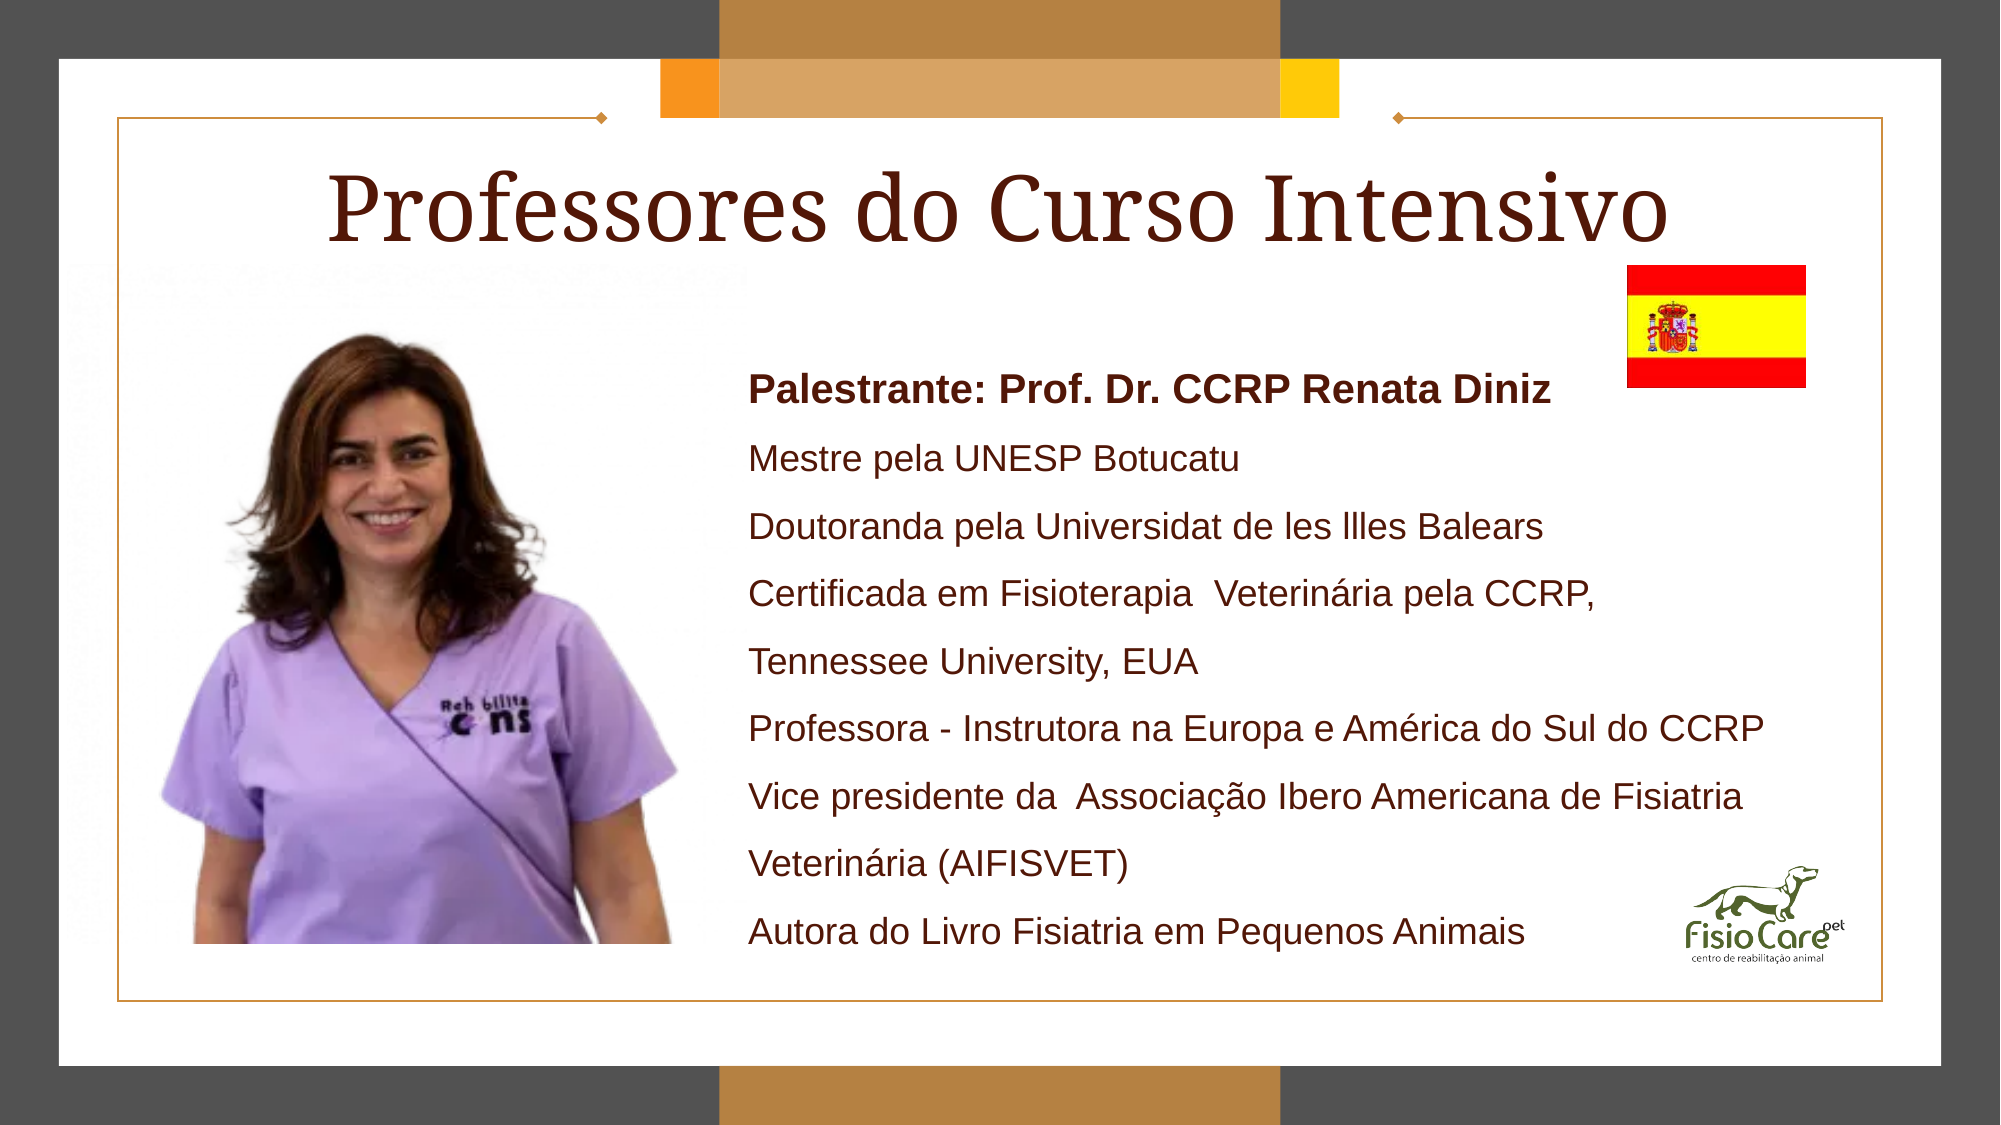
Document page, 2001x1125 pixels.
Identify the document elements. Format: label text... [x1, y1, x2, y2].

picture [1601, 749, 1929, 1077]
text_box Palestrante: Prof. Dr. CCRP Renata Diniz Mestre pela UNESP Botucatu Doutoranda pela Universidat de les llles Balears Certificada em Fisioterapia Veterinária pela CCRP, Tennessee University, EUA Professora - Instrutora na Europa e América do Sul do CCRP Vice presidente da Associação Ibero Americana de Fisiatria Veterinária (AIFISVET) Autora do Livro Fisiatria em Pequenos Animais [733, 329, 1800, 1125]
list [67, 264, 748, 944]
title Professores do Curso Intensivo [137, 146, 1863, 278]
picture [1627, 264, 1806, 389]
